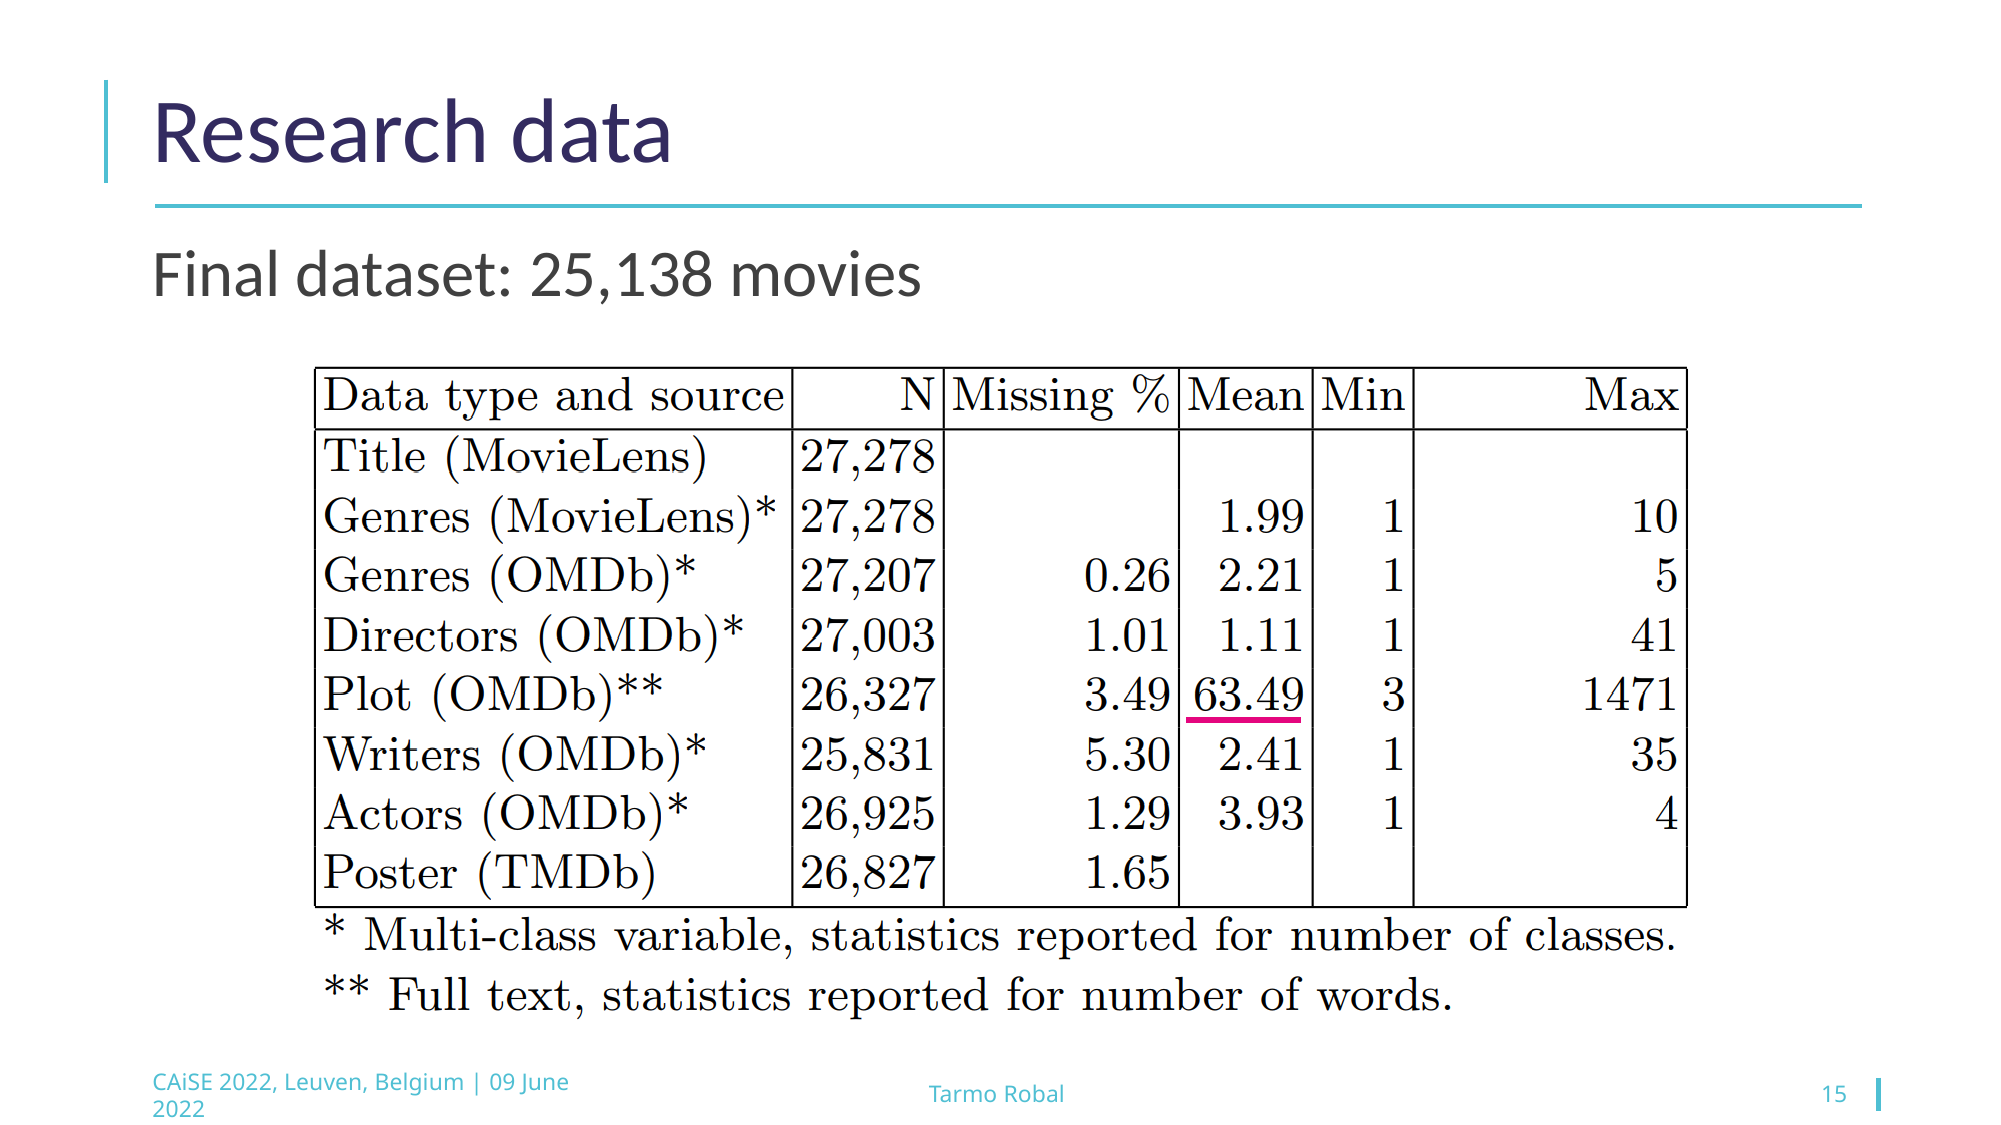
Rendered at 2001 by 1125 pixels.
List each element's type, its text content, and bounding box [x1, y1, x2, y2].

title Research data [137, 59, 1863, 206]
list Final dataset: 25,138 movies [137, 231, 1863, 1062]
footer Tarmo Robal [662, 1077, 1338, 1113]
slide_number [137, 1077, 634, 1113]
slide_number 15 [1412, 1077, 1863, 1113]
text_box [305, 362, 1695, 1026]
